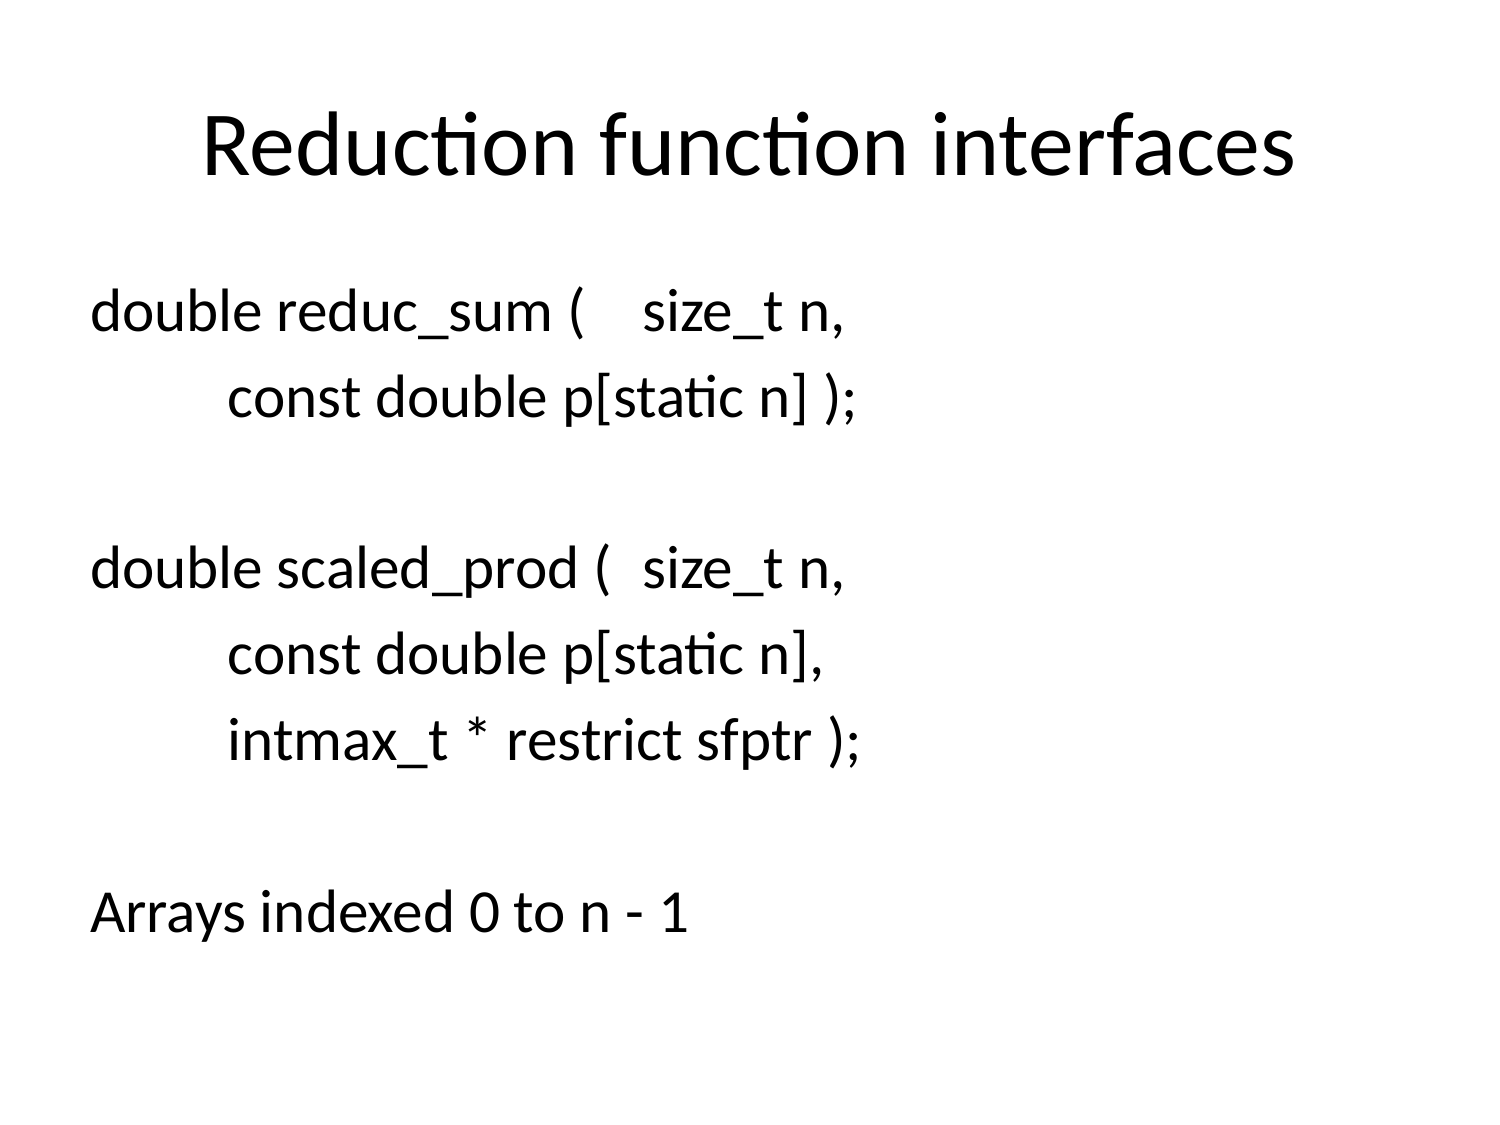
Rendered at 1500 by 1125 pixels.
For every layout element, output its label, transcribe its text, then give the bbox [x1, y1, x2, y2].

list double reduc_sum ( size_t n, const double p[static n] ); double scaled_prod ( size_t n, const double p[static n], intmax_t * restrict sfptr ); Arrays indexed 0 to n - 1 [75, 262, 1425, 1005]
title Reduction function interfaces [75, 45, 1425, 233]
